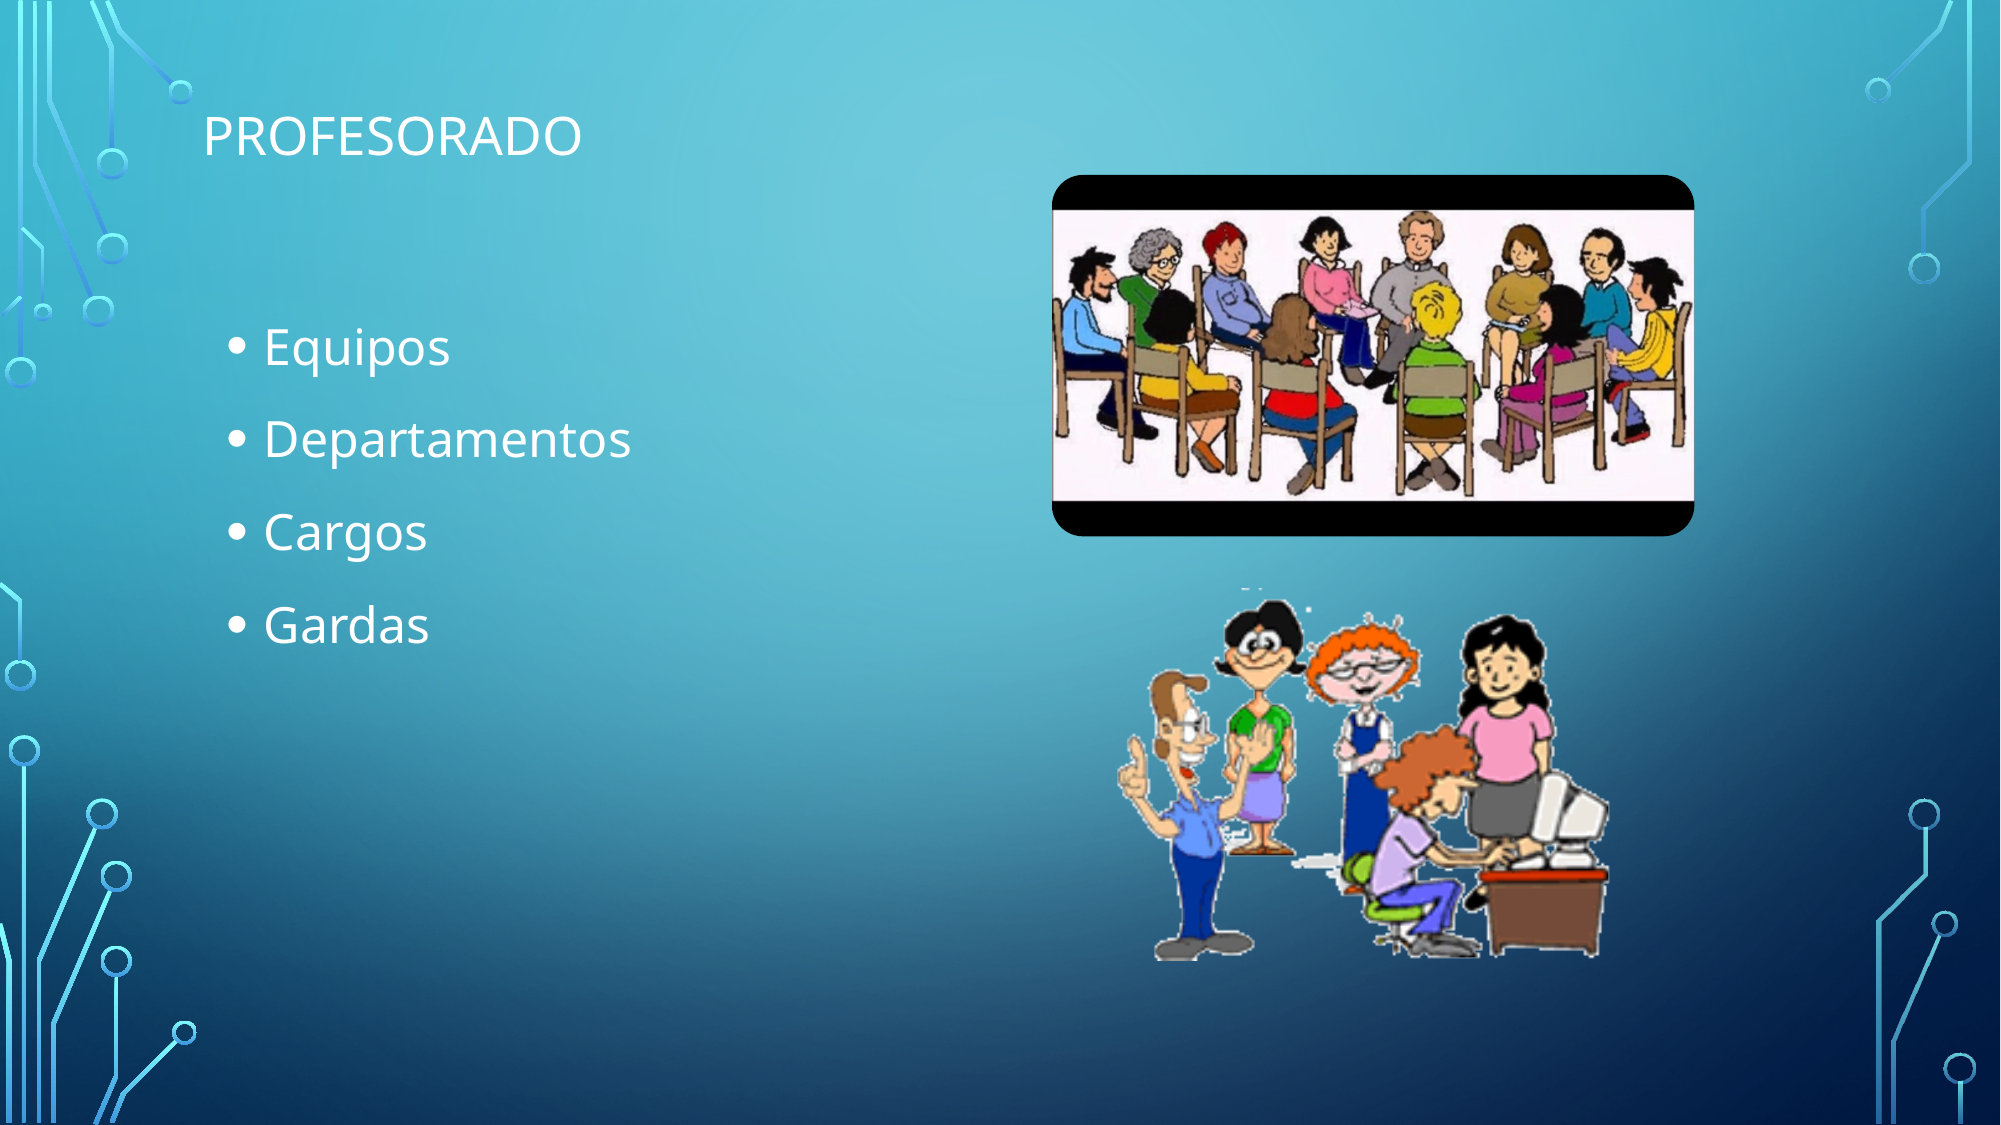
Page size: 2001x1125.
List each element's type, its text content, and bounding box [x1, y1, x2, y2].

picture [1116, 588, 1612, 961]
list Equipos Departamentos Cargos Gardas [211, 295, 707, 712]
picture [1051, 174, 1695, 537]
title profesorado [187, 101, 707, 175]
